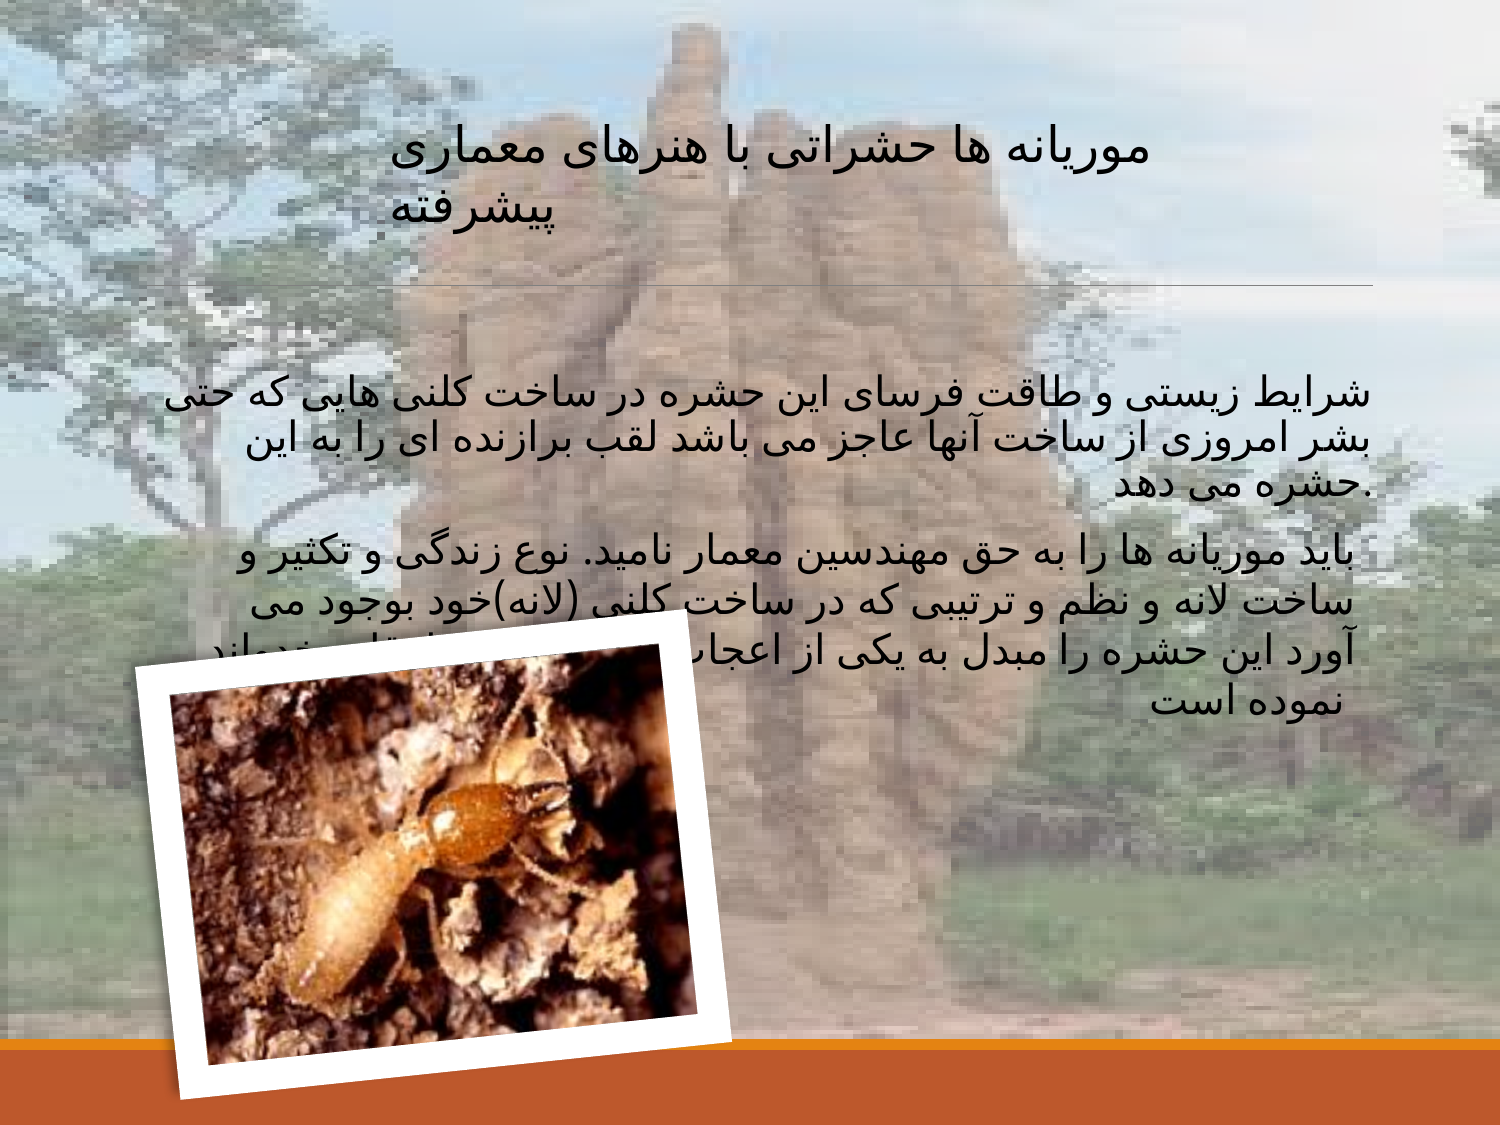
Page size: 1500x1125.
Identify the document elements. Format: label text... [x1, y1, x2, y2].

list شرایط زیستی و طاقت فرسای این حشره در ساخت کلنی هایی که حتی بشر امروزی از ساخت آنها عاجز می باشد لقب برازنده ای را به این حشره می دهد. [135, 363, 1374, 938]
picture [171, 645, 697, 1065]
text_box موریانه ها حشراتی با هنرهای معماری پیشرفته [374, 105, 1298, 241]
text_box باید موریانه ها را به حق مهندسین معمار نامید. نوع زندگی و تکثیر و ساخت لانه و نظم و ترتیبی که در ساخت کلنی (لانه)خود بوجود می آورد این حشره را مبدل به یکی از اعجاب انگیزترین مخلوقات خدواند نموده است [164, 515, 1372, 731]
